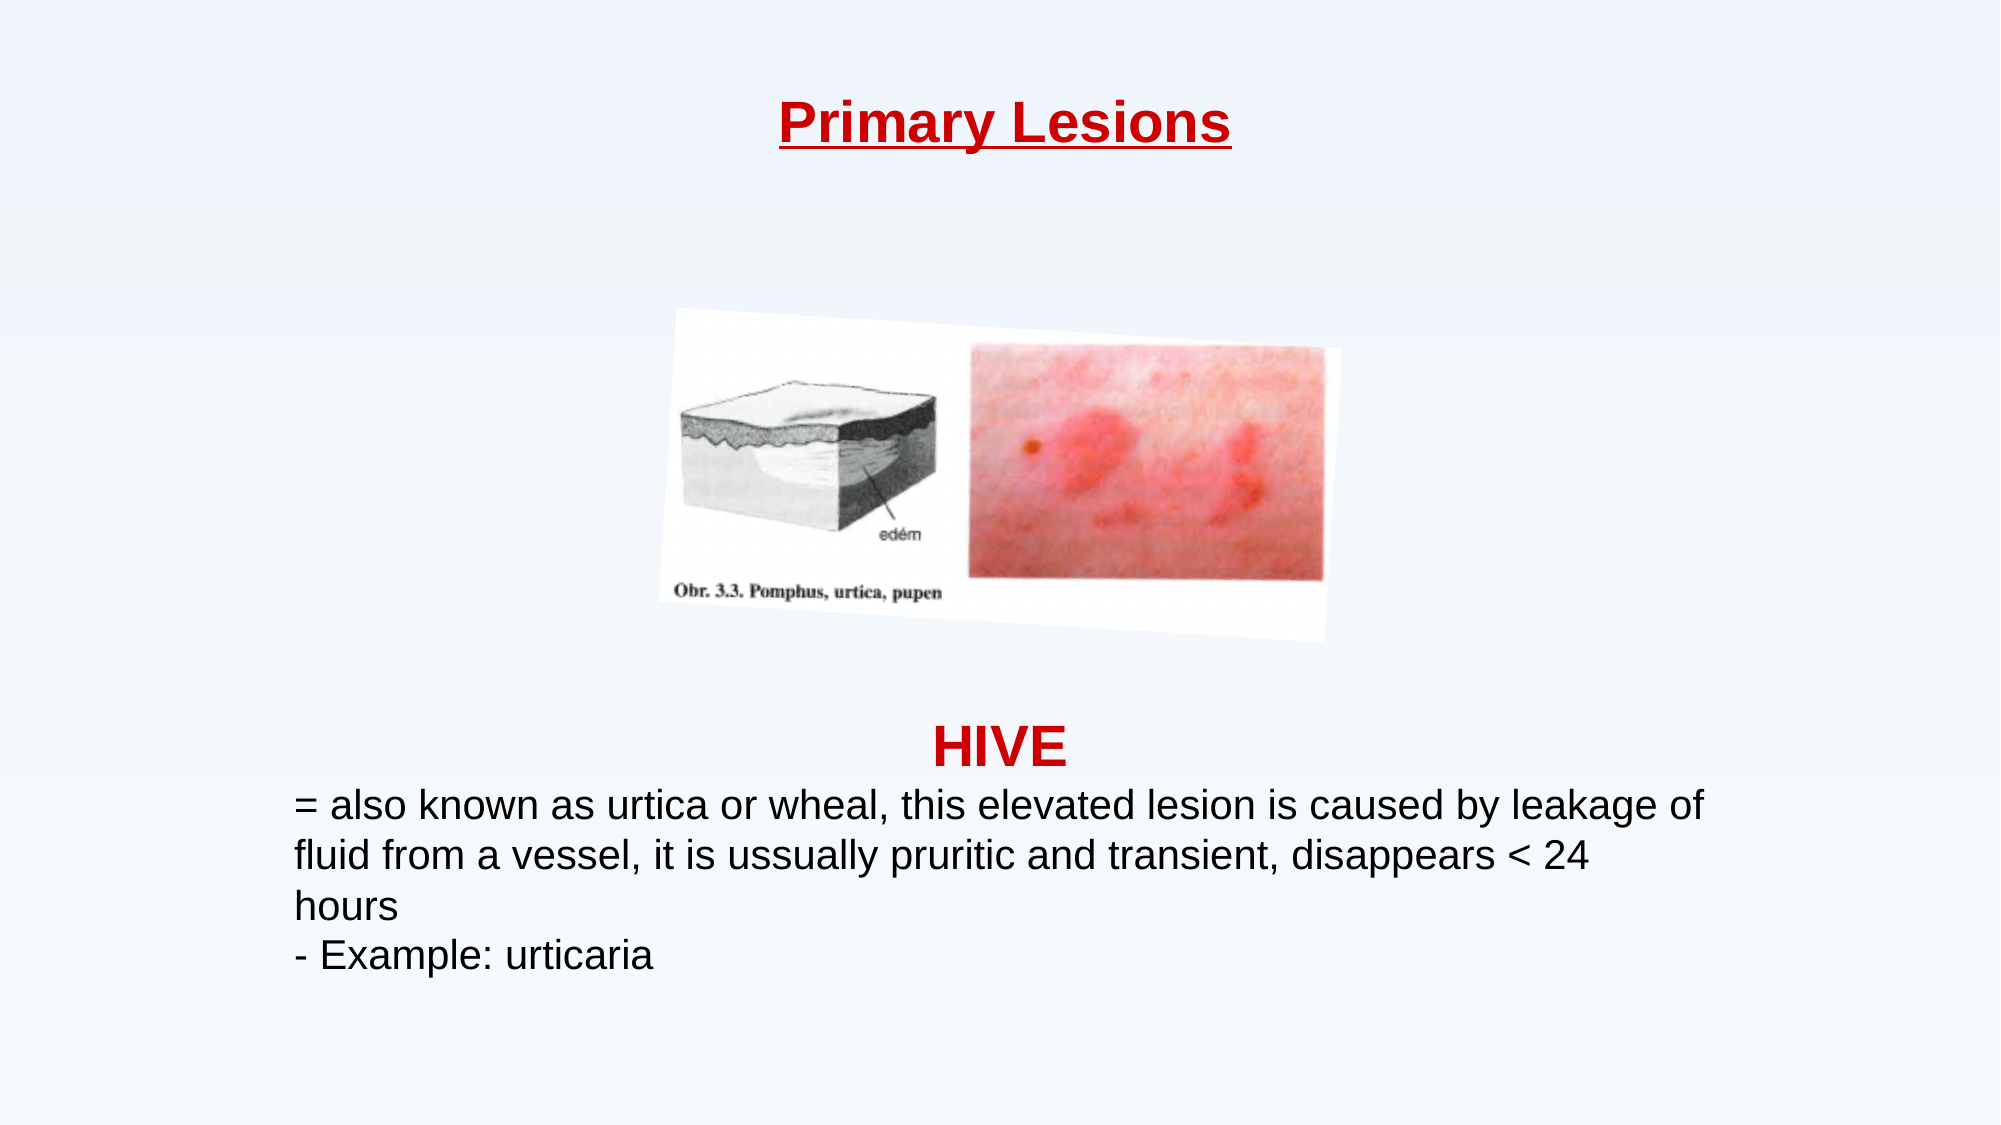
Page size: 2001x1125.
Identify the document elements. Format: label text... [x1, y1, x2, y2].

picture [659, 308, 1341, 641]
text_box Primary Lesions [633, 42, 1378, 197]
text_box HIVE = also known as urtica or wheal, this elevated lesion is caused by leakage of fluid from a vessel, it is ussually pruritic and transient, disappears < 24 hours - Example: urticaria [279, 700, 1721, 986]
